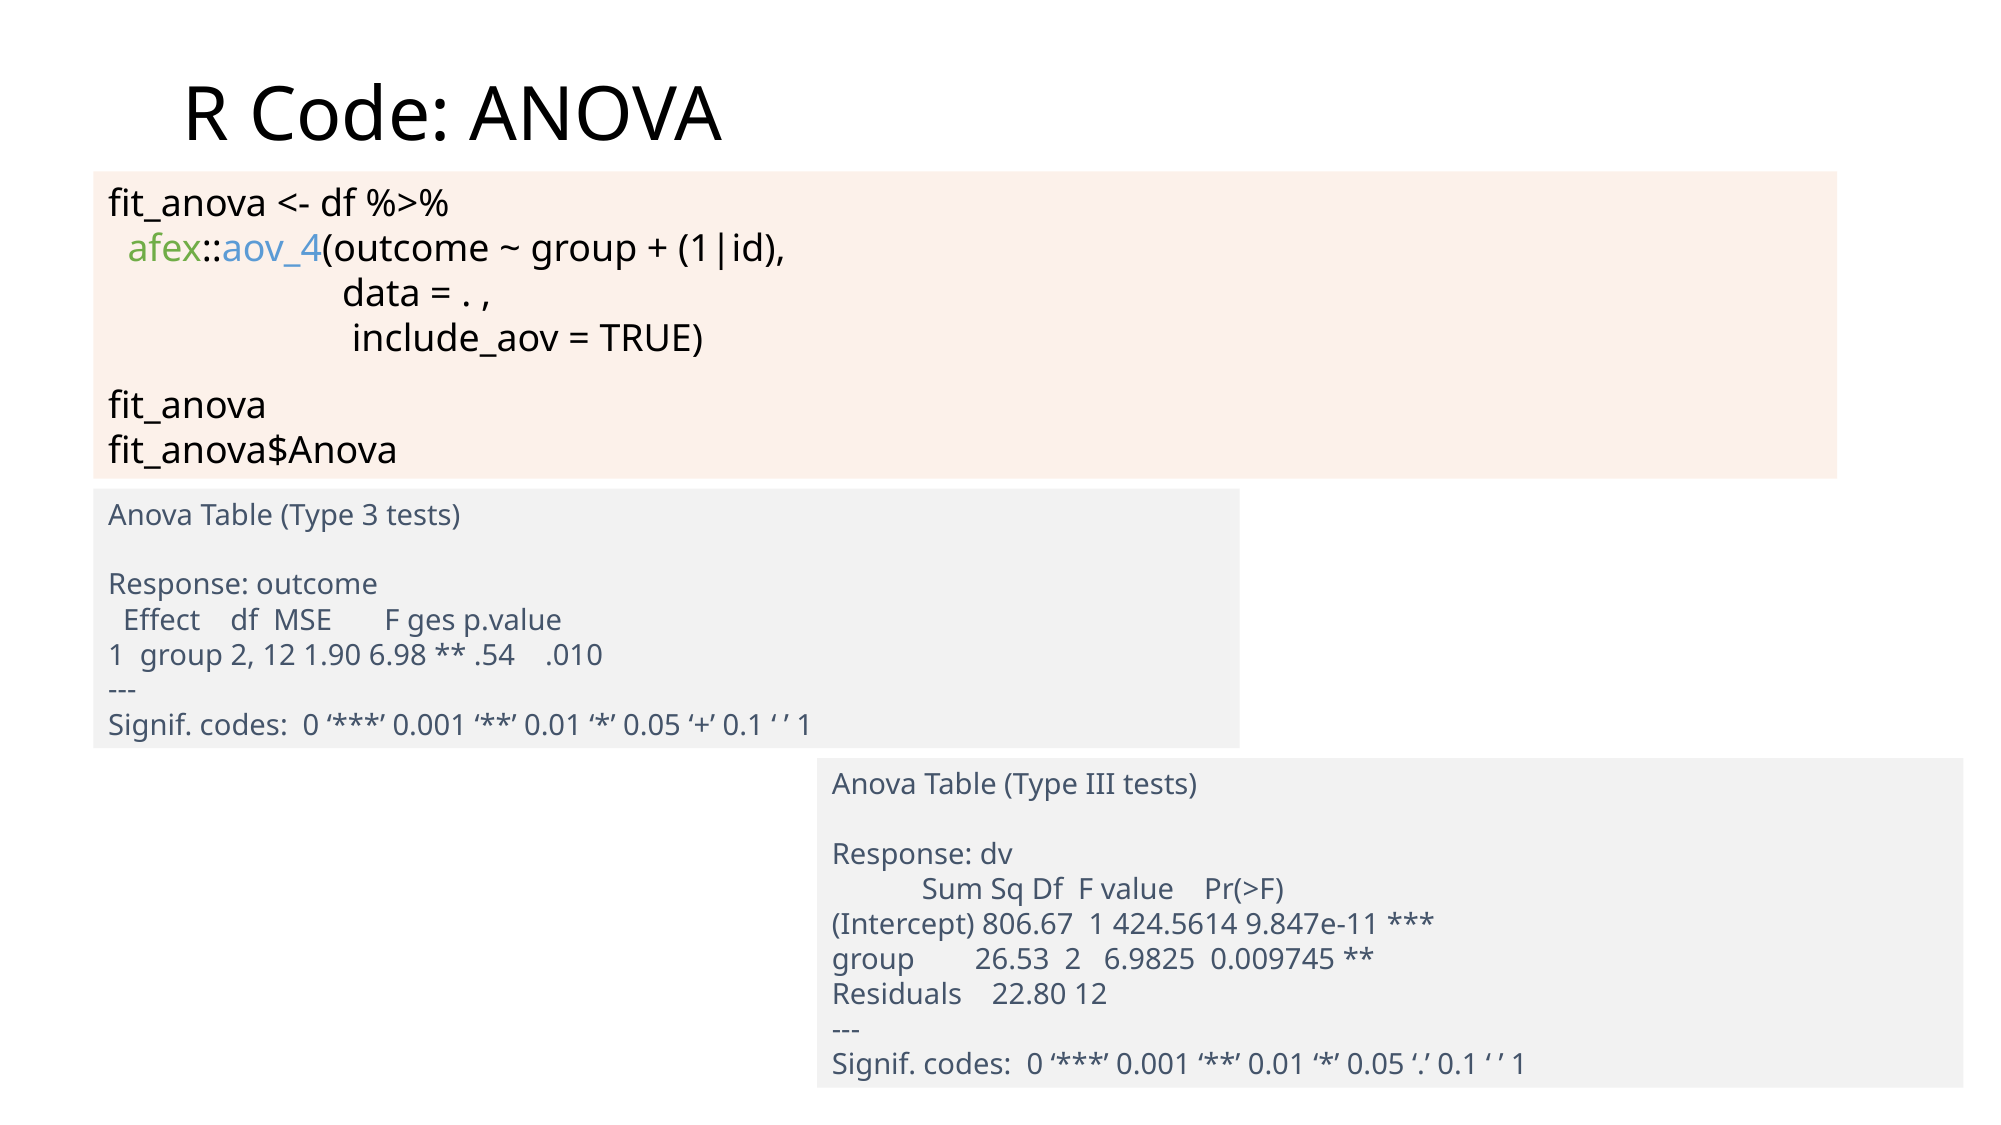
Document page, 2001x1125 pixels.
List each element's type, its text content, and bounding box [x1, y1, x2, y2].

text_box Anova Table (Type III tests) Response: dv Sum Sq Df F value Pr(>F) (Intercept) 806.67 1 424.5614 9.847e-11 *** group 26.53 2 6.9825 0.009745 ** Residuals 22.80 12 --- Signif. codes: 0 ‘***’ 0.001 ‘**’ 0.01 ‘*’ 0.05 ‘.’ 0.1 ‘ ’ 1 [817, 758, 1964, 1088]
text_box Anova Table (Type 3 tests) Response: outcome Effect df MSE F ges p.value 1 group 2, 12 1.90 6.98 ** .54 .010 --- Signif. codes: 0 ‘***’ 0.001 ‘**’ 0.01 ‘*’ 0.05 ‘+’ 0.1 ‘ ’ 1 [93, 488, 1240, 749]
text_box fit_anova <- df %>% afex::aov_4(outcome ~ group + (1|id), data = . , include_aov = TRUE) fit_anova fit_anova$Anova [93, 171, 1838, 479]
title R Code: ANOVA [168, 33, 1763, 171]
